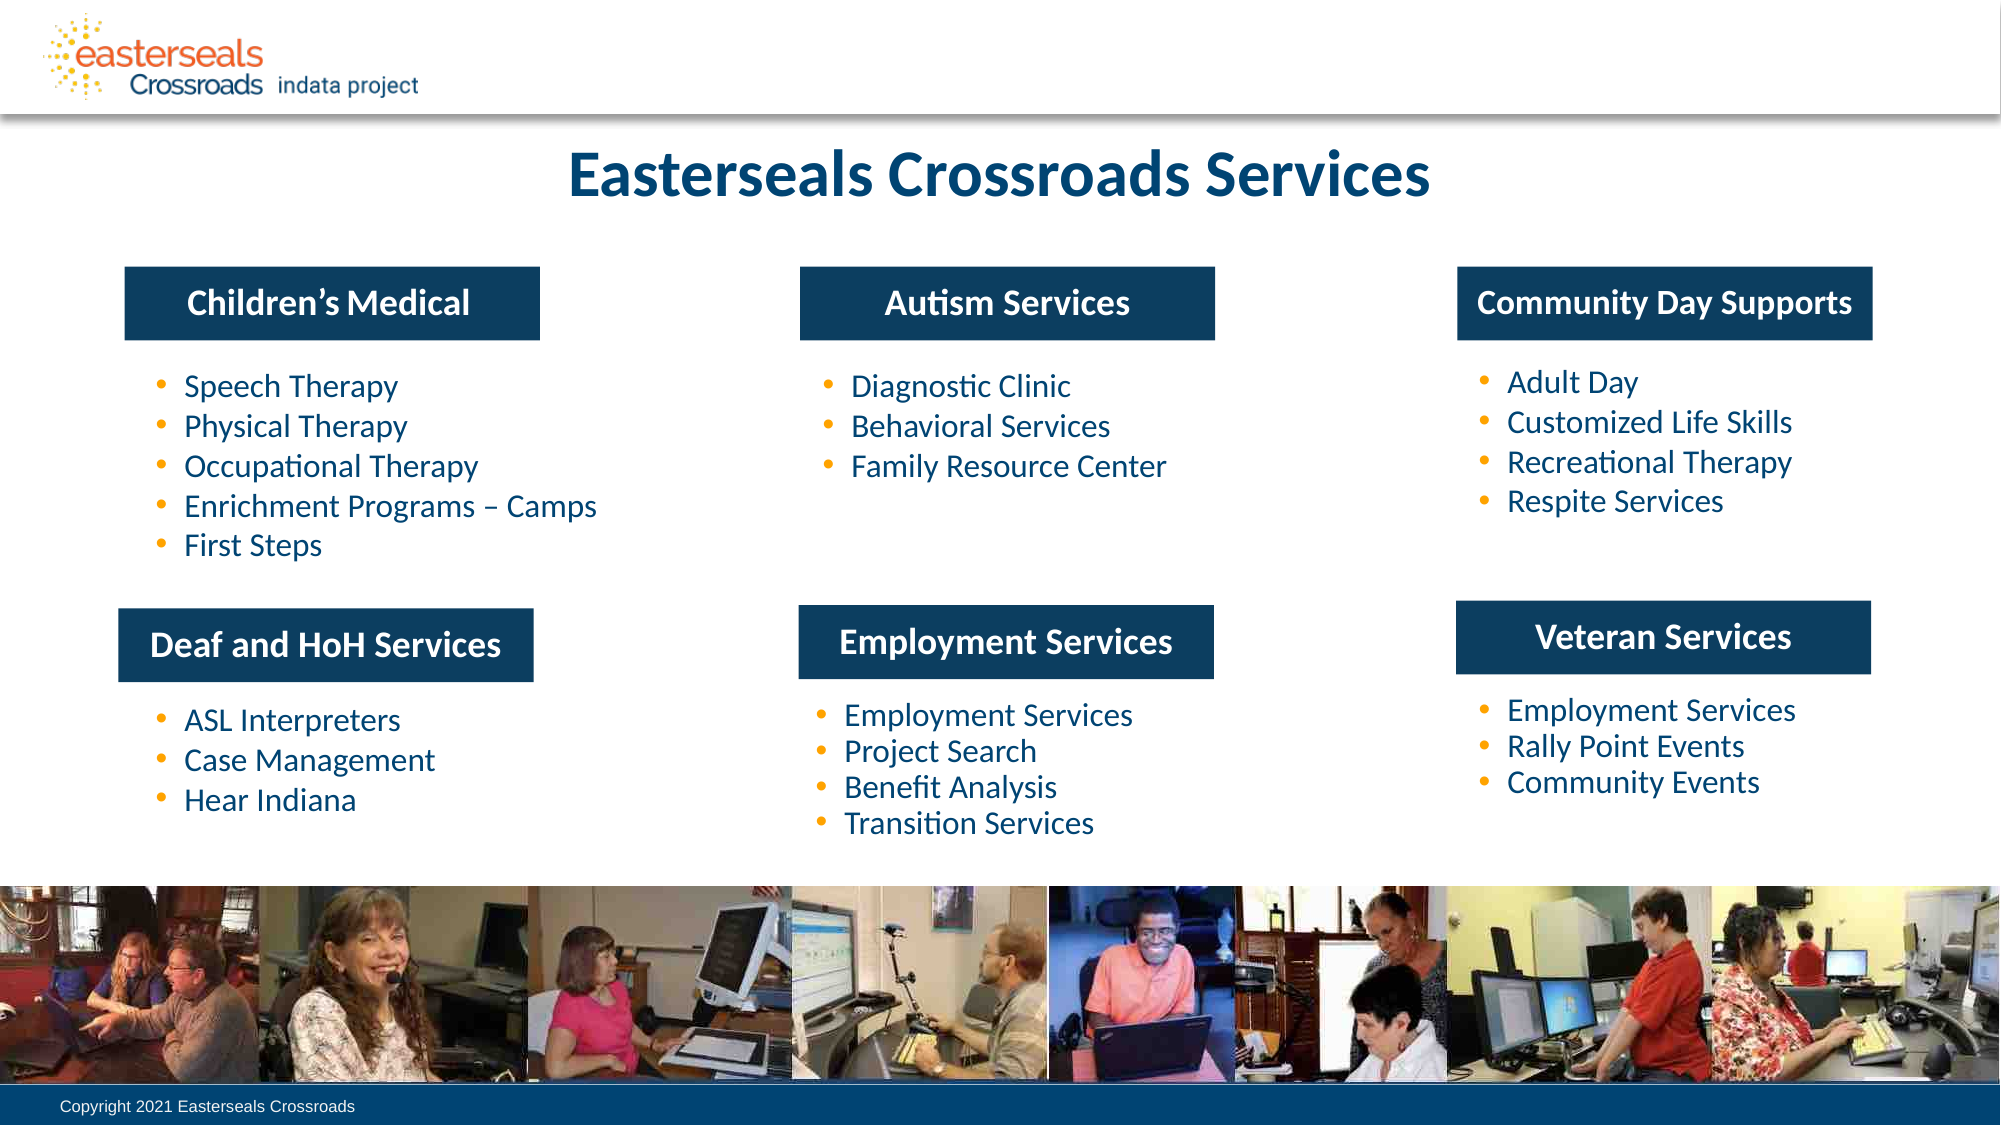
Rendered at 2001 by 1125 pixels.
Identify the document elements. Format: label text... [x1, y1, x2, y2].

picture [43, 13, 418, 100]
list Autism Services [800, 266, 1216, 341]
list Children’s Medical [124, 266, 540, 341]
list Employment Services [798, 605, 1214, 680]
list Adult Day Customized Life Skills Recreational Therapy Respite Services [1463, 352, 1878, 589]
list Veteran Services [1456, 600, 1872, 675]
list Deaf and HoH Services [118, 608, 534, 683]
list Speech Therapy Physical Therapy Occupational Therapy Enrichment Programs – Camps First Steps [140, 356, 656, 593]
list Community Day Supports [1457, 266, 1873, 341]
picture [0, 886, 2000, 1084]
list ASL Interpreters Case Management Hear Indiana [140, 690, 501, 886]
list Diagnostic Clinic Behavioral Services Family Resource Center [807, 356, 1216, 593]
list Employment Services Rally Point Events Community Events [1463, 685, 1878, 886]
list Employment Services Project Search Benefit Analysis Transition Services [800, 690, 1215, 886]
title Easterseals Crossroads Services [46, 131, 1954, 206]
